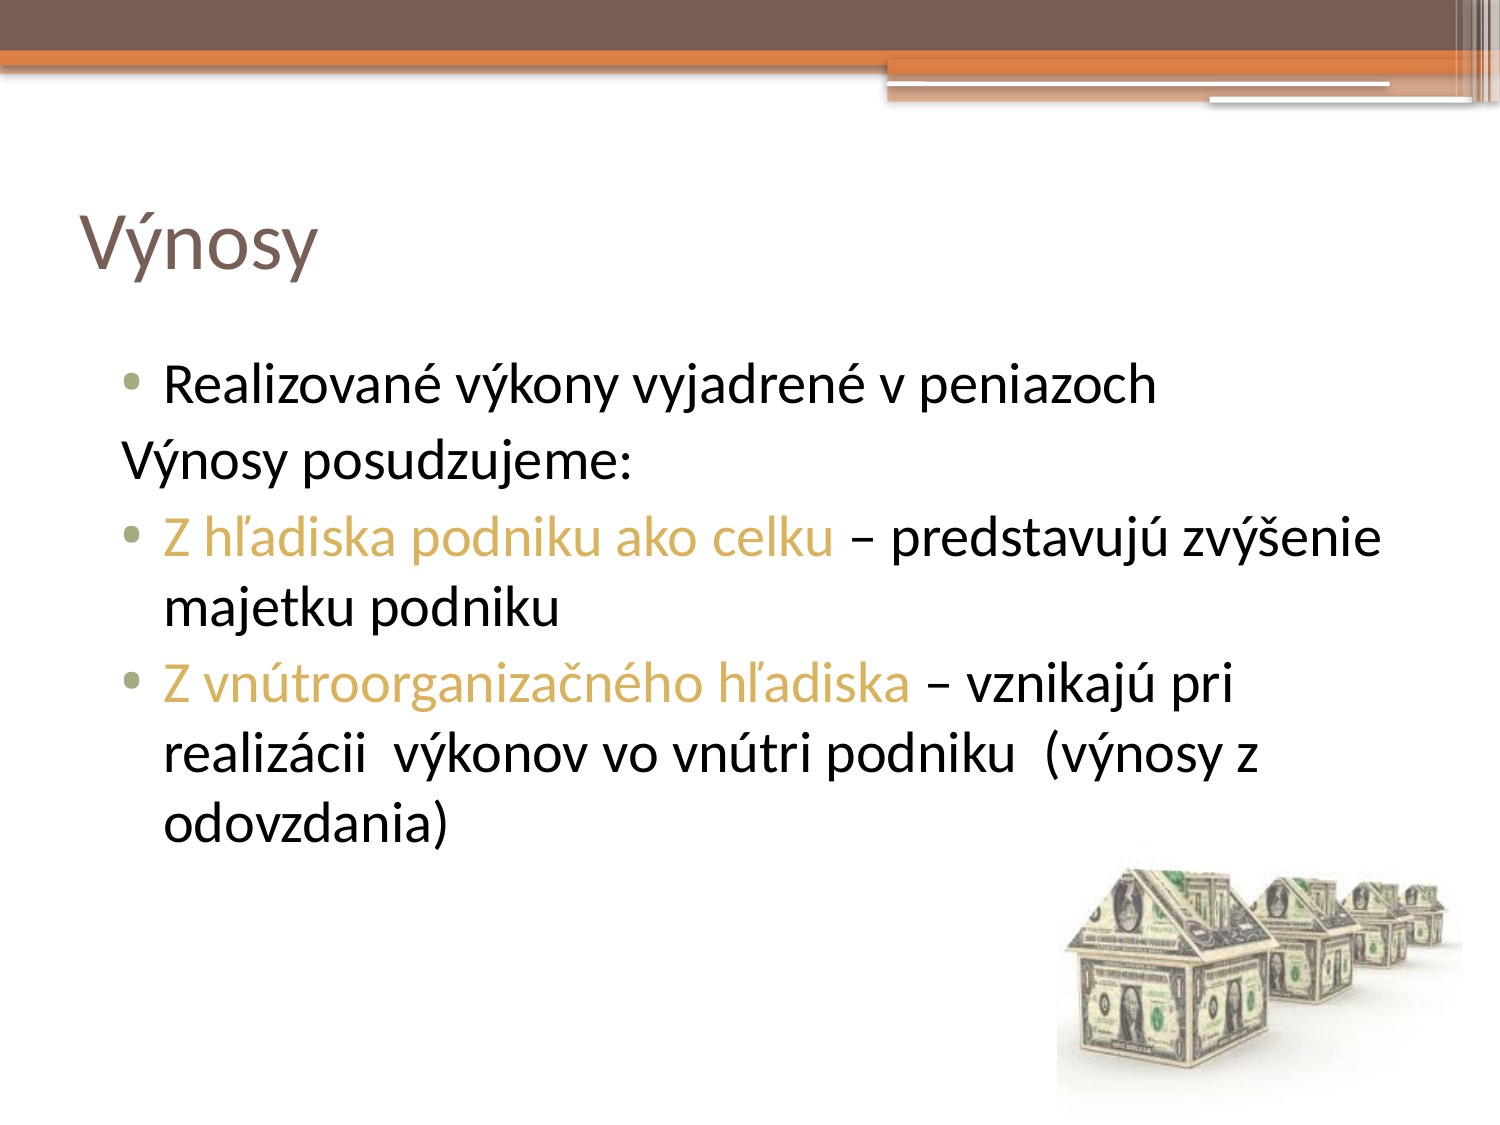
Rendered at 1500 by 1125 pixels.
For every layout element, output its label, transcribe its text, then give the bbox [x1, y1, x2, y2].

picture [1056, 821, 1463, 1125]
title Výnosy [64, 149, 1415, 324]
list Realizované výkony vyjadrené v peniazoch Výnosy posudzujeme: Z hľadiska podniku ako celku – predstavujú zvýšenie majetku podniku Z vnútroorganizačného hľadiska – vznikajú pri realizácii výkonov vo vnútri podniku (výnosy z odovzdania) [88, 338, 1439, 917]
